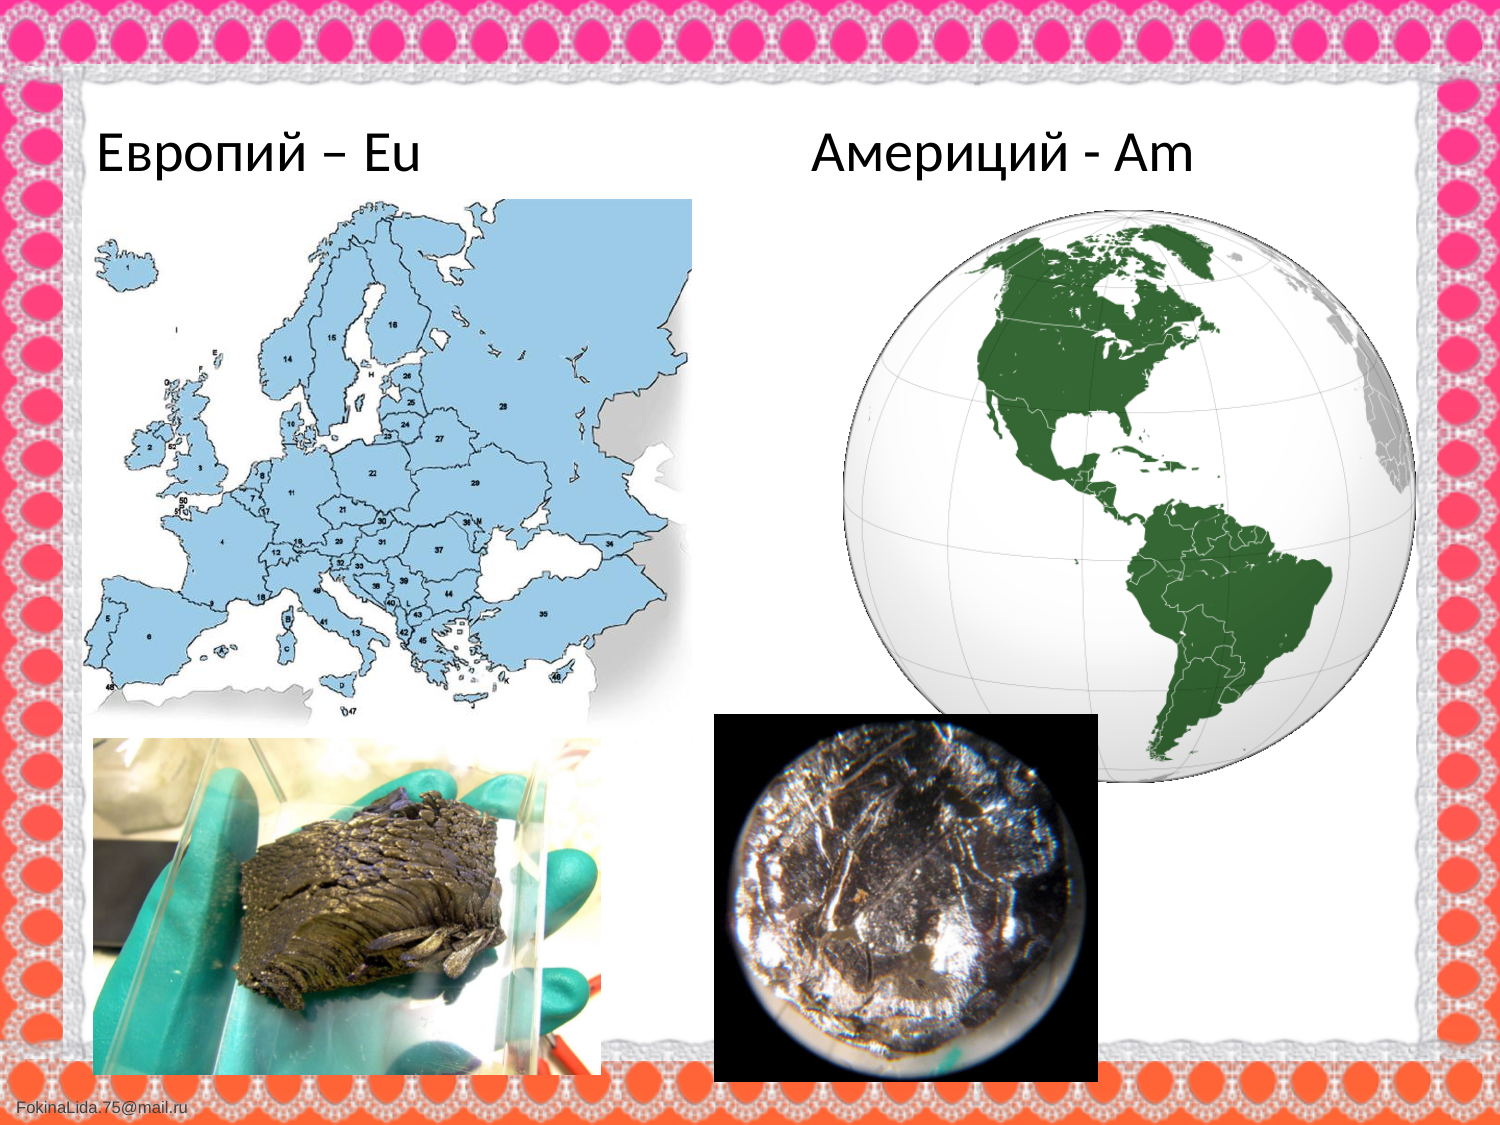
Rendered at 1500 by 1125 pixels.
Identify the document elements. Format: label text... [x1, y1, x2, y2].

list Америций - Am [796, 105, 1463, 187]
picture [0, 0, 1500, 1125]
list Европий – Eu [82, 105, 748, 188]
